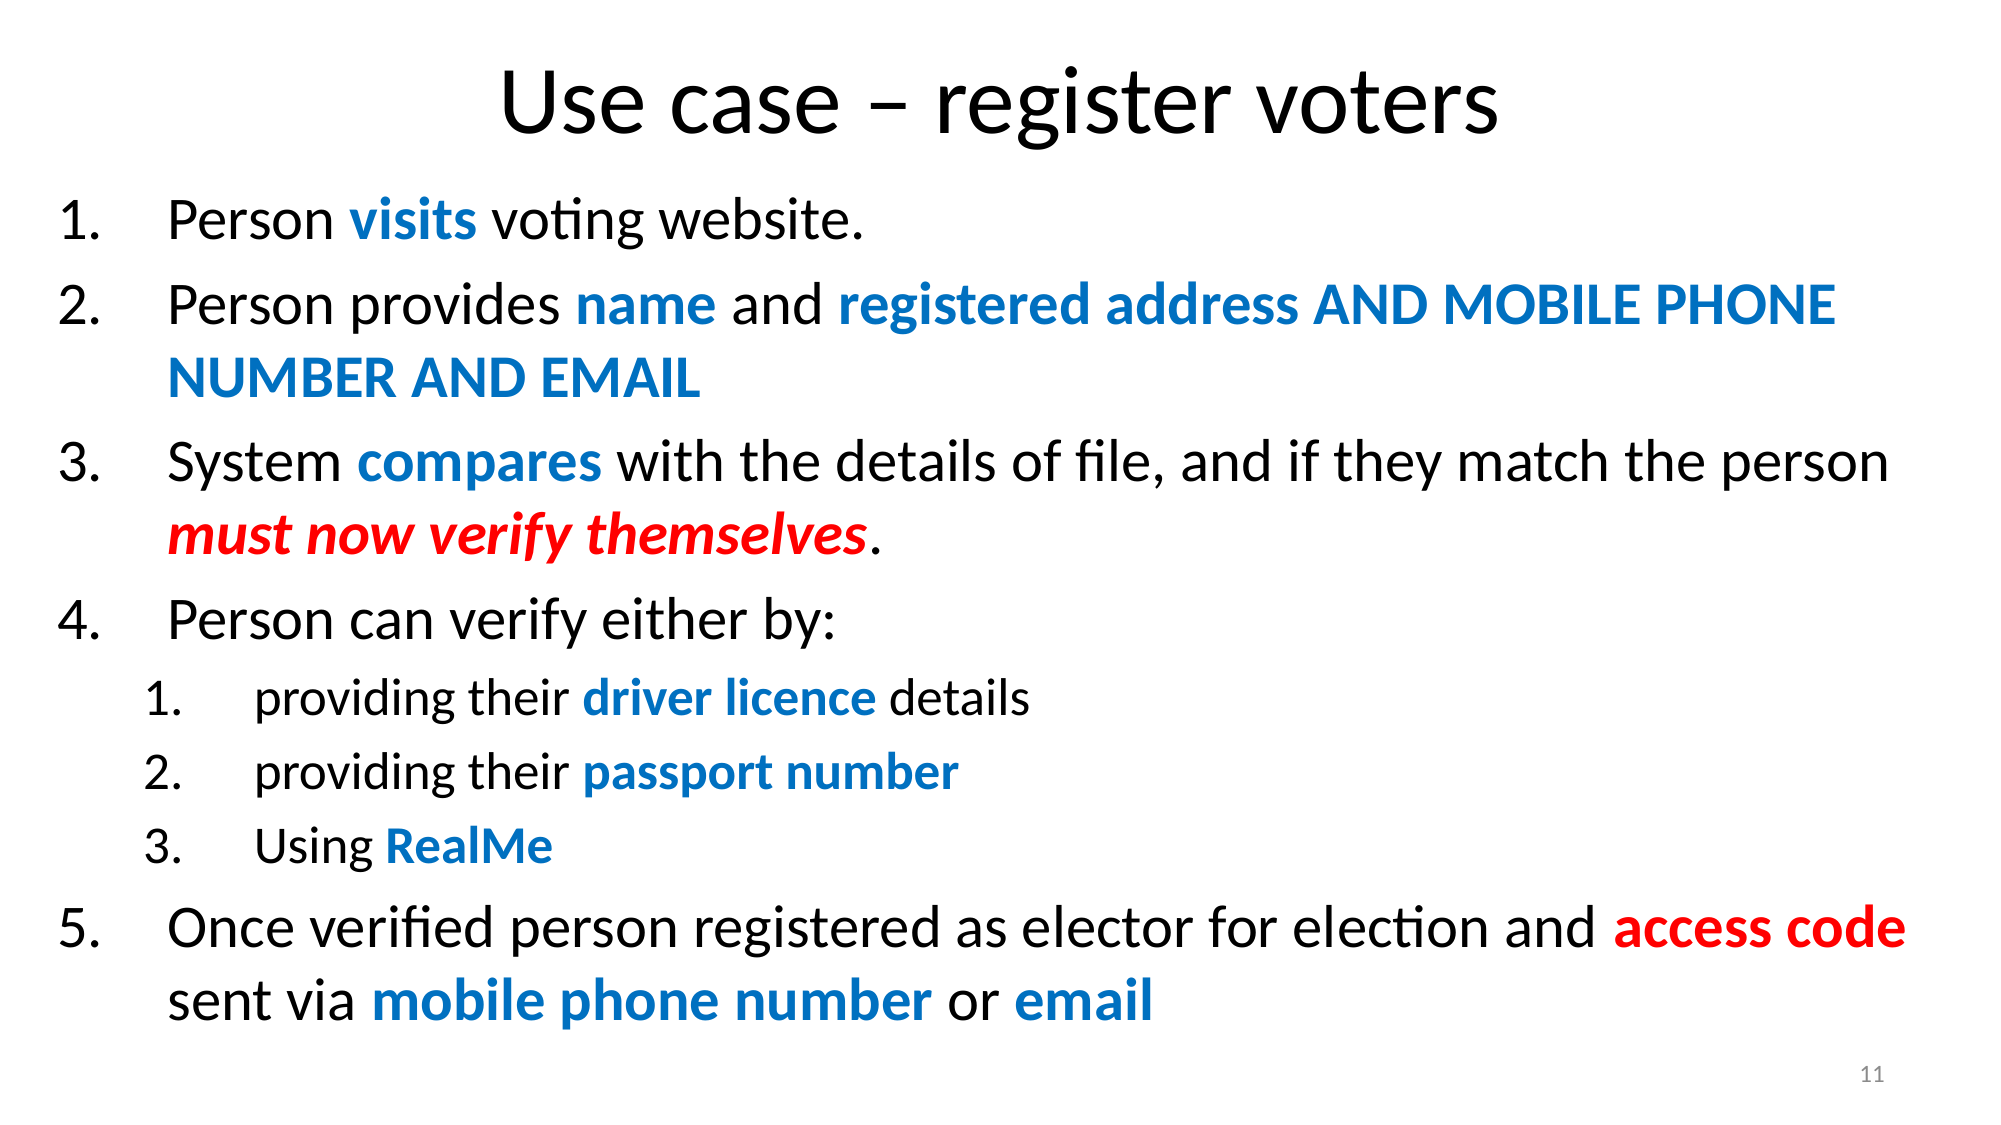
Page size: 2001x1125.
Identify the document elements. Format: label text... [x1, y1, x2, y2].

slide_number 11 [1433, 1042, 1900, 1103]
title Use case – register voters [99, 0, 1900, 171]
list Person visits voting website. Person provides name and registered address AND MOBILE PHONE NUMBER AND EMAIL System compares with the details of file, and if they match the person must now verify themselves. Person can verify either by: providing their driver licence details providing their passport number Using RealMe Once verified person registered as elector for election and access code sent via mobile phone number or email [41, 171, 1962, 1043]
